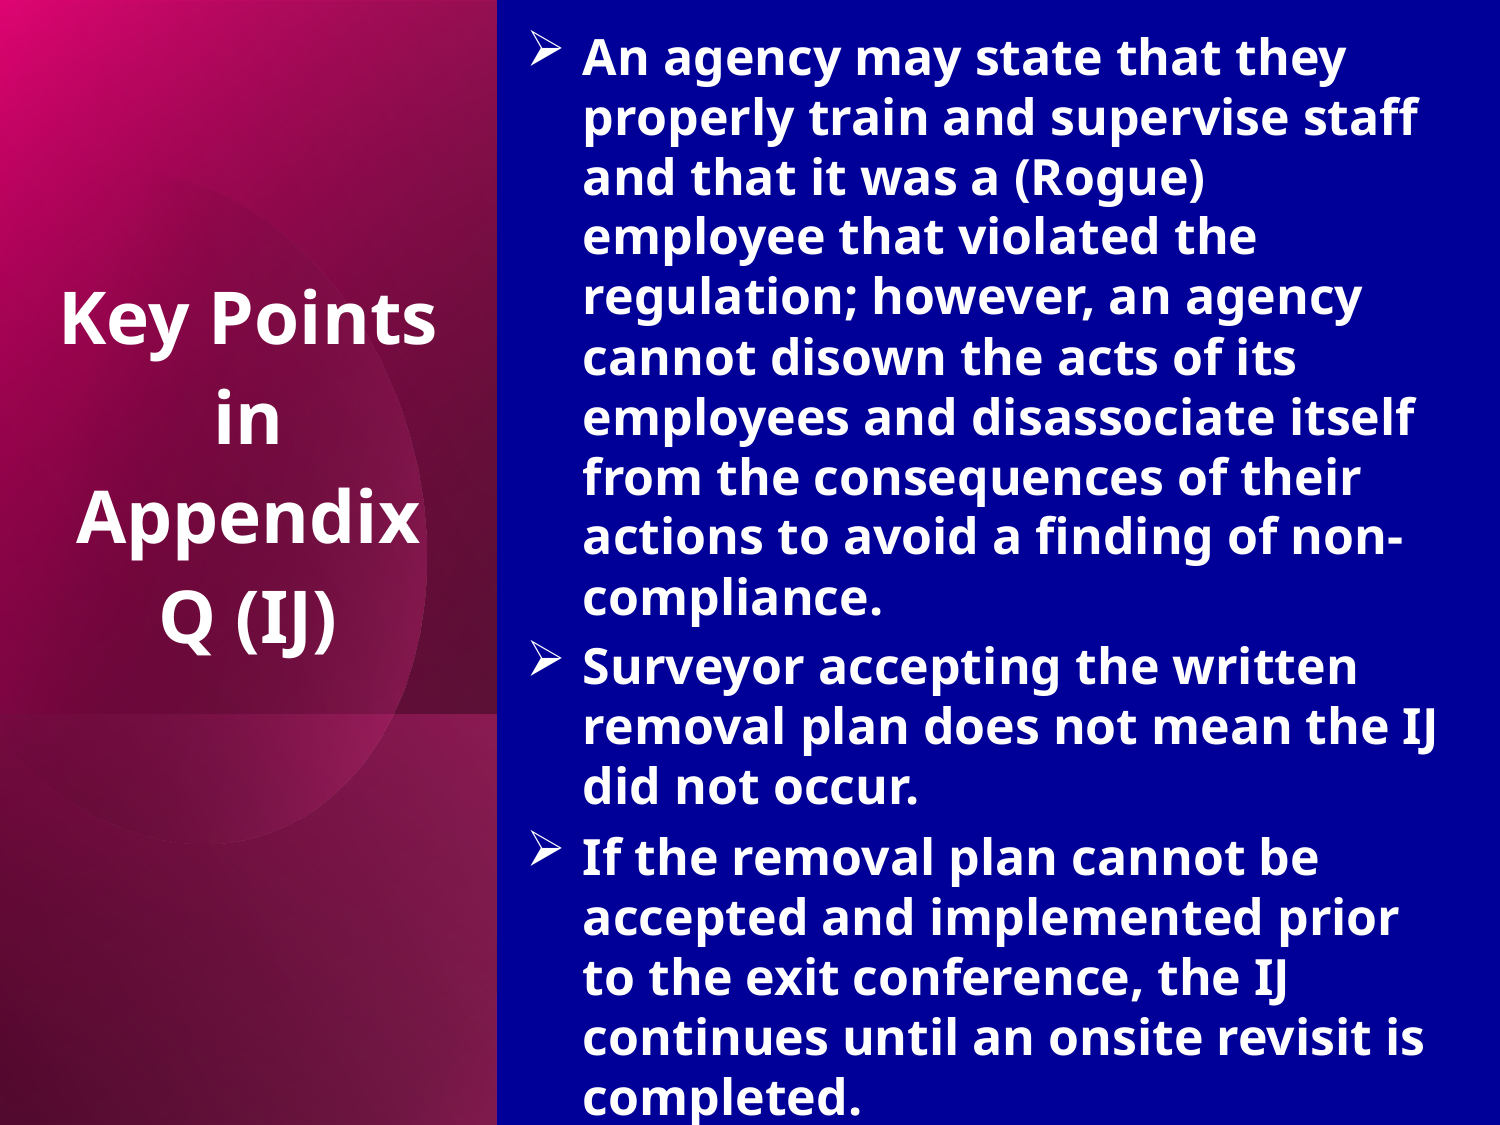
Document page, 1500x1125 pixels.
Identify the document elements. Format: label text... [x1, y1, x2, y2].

text_box [498, 0, 1500, 1125]
text_box [0, 0, 498, 1124]
list An agency may state that they properly train and supervise staff and that it was a (Rogue) employee that violated the regulation; however, an agency cannot disown the acts of its employees and disassociate itself from the consequences of their actions to avoid a finding of non-compliance. Surveyor accepting the written removal plan does not mean the IJ did not occur. If the removal plan cannot be accepted and implemented prior to the exit conference, the IJ continues until an onsite revisit is completed. [511, 75, 1466, 1075]
title Key Points in Appendix Q (IJ) [28, 106, 469, 673]
